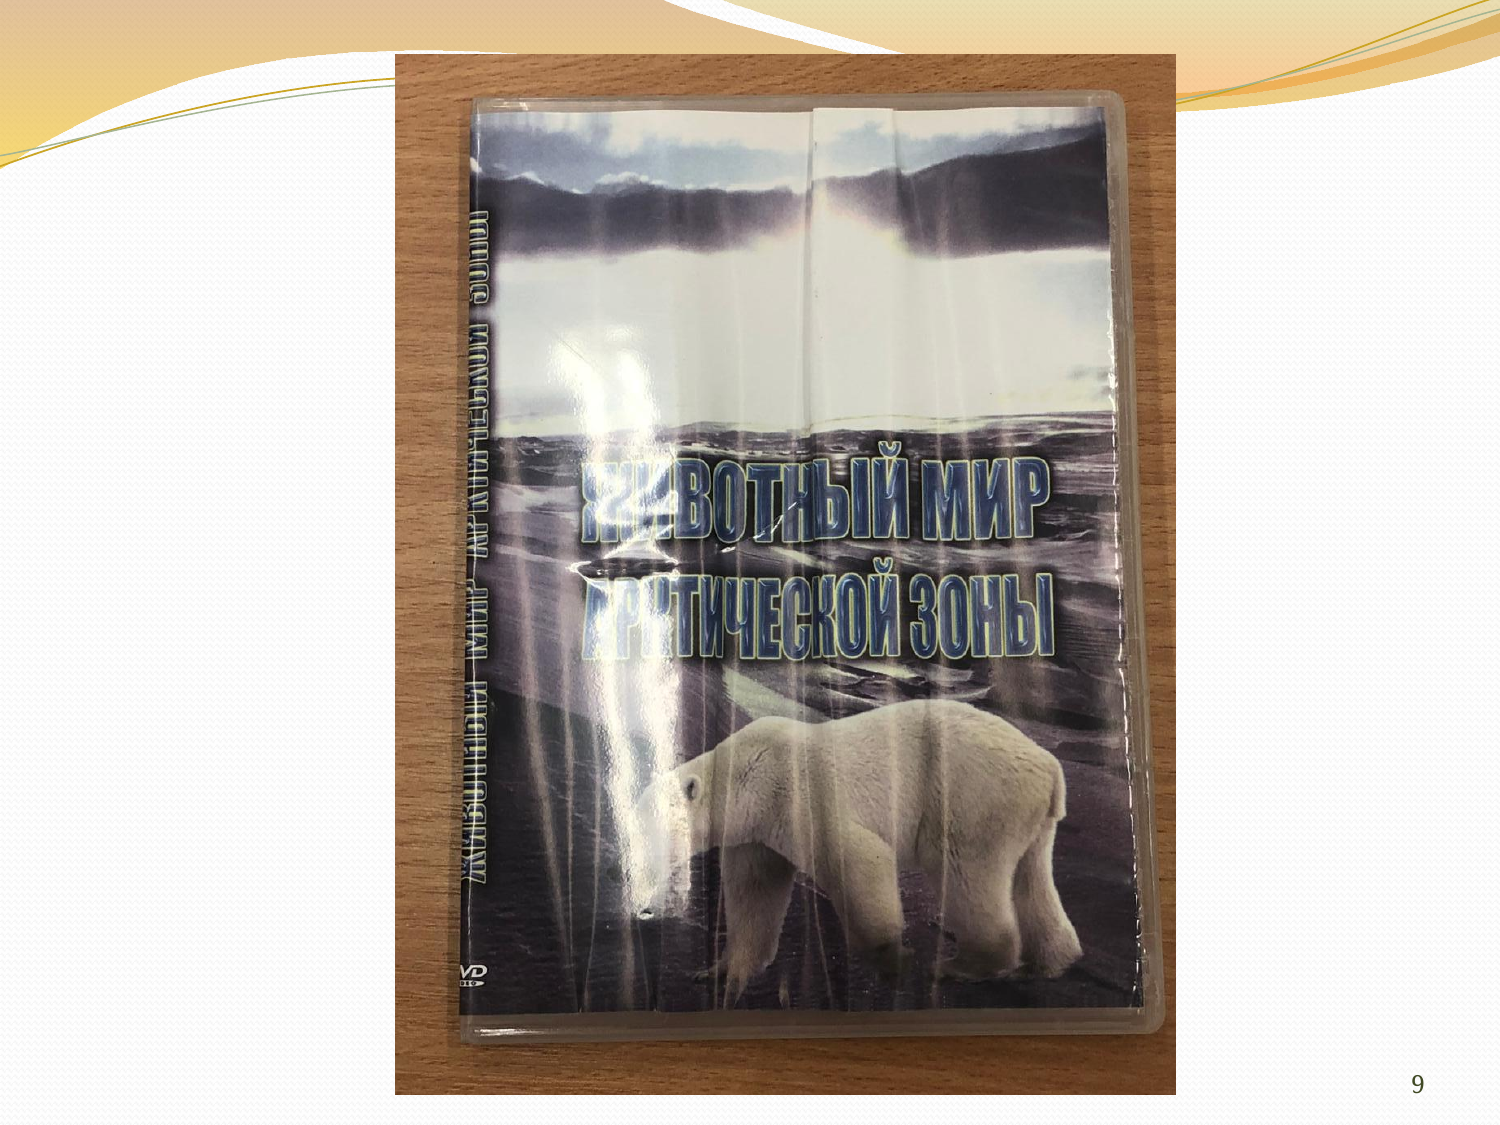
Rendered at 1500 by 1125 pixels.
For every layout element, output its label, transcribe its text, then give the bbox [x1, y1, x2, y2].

picture [395, 54, 1176, 1095]
slide_number 9 [1299, 1042, 1425, 1103]
